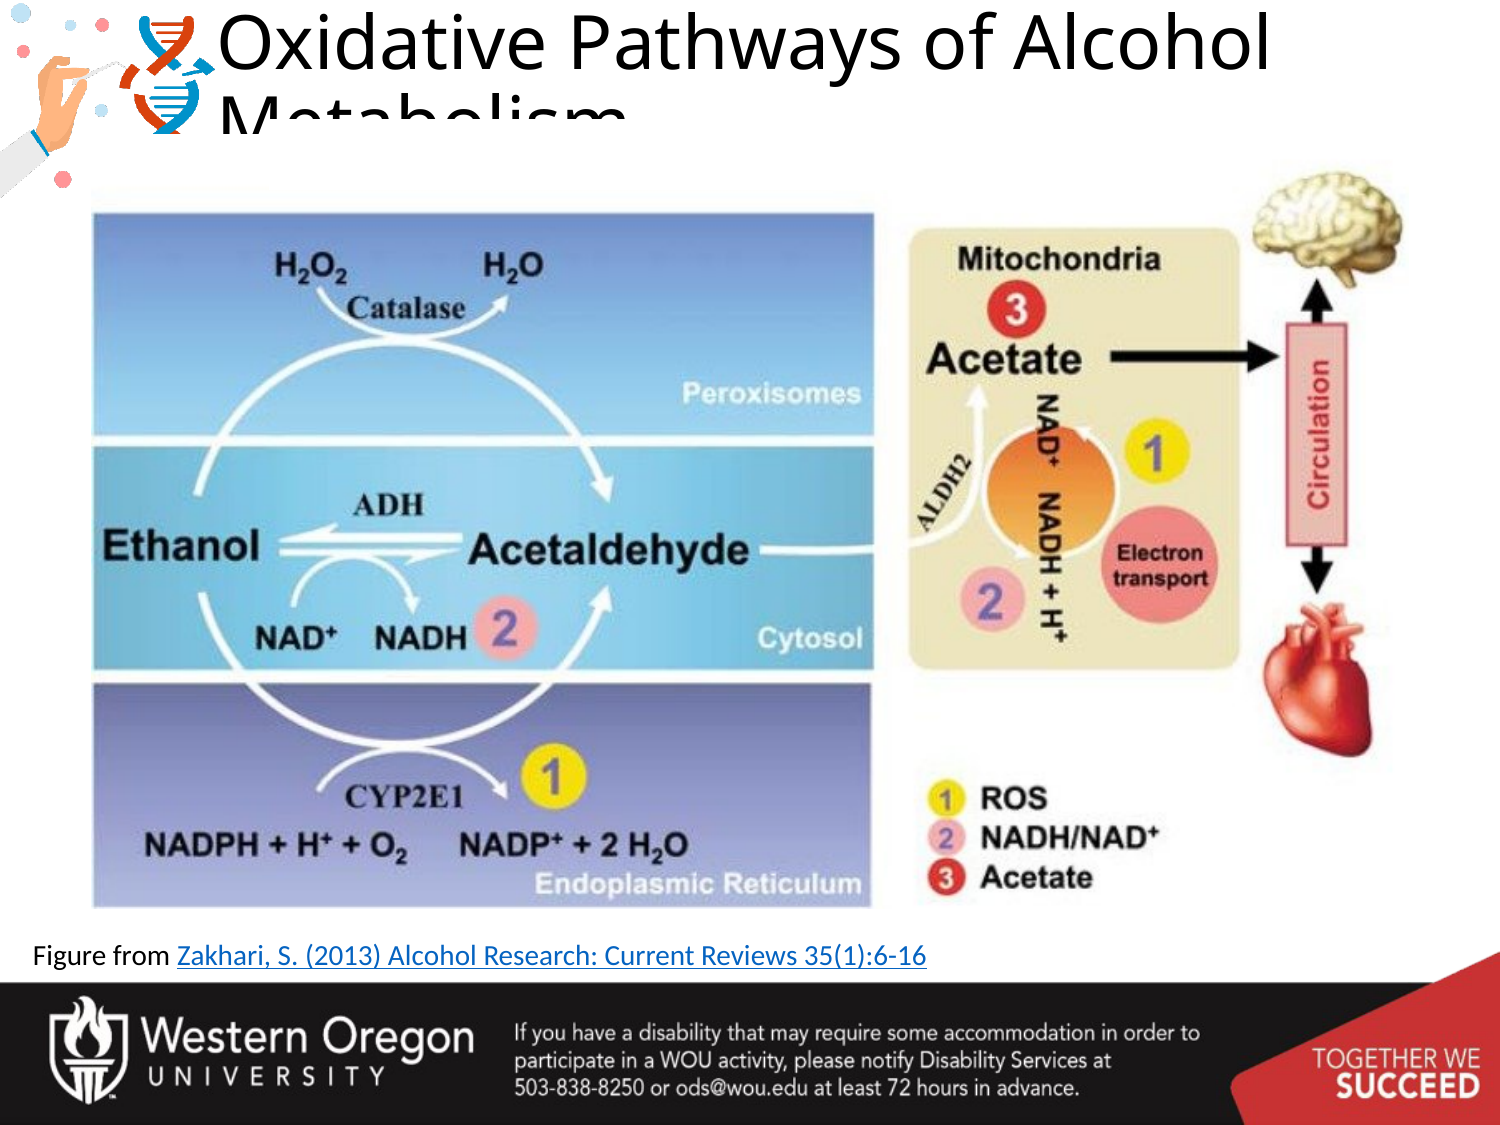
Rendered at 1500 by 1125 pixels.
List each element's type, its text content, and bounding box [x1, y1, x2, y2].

picture [0, 946, 1500, 1125]
picture [189, 100, 200, 120]
picture [0, 3, 215, 198]
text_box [90, 120, 1409, 909]
title Oxidative Pathways of Alcohol Metabolism [200, 16, 1500, 156]
text_box Figure from Zakhari, S. (2013) Alcohol Research: Current Reviews 35(1):6-16 [18, 929, 943, 979]
